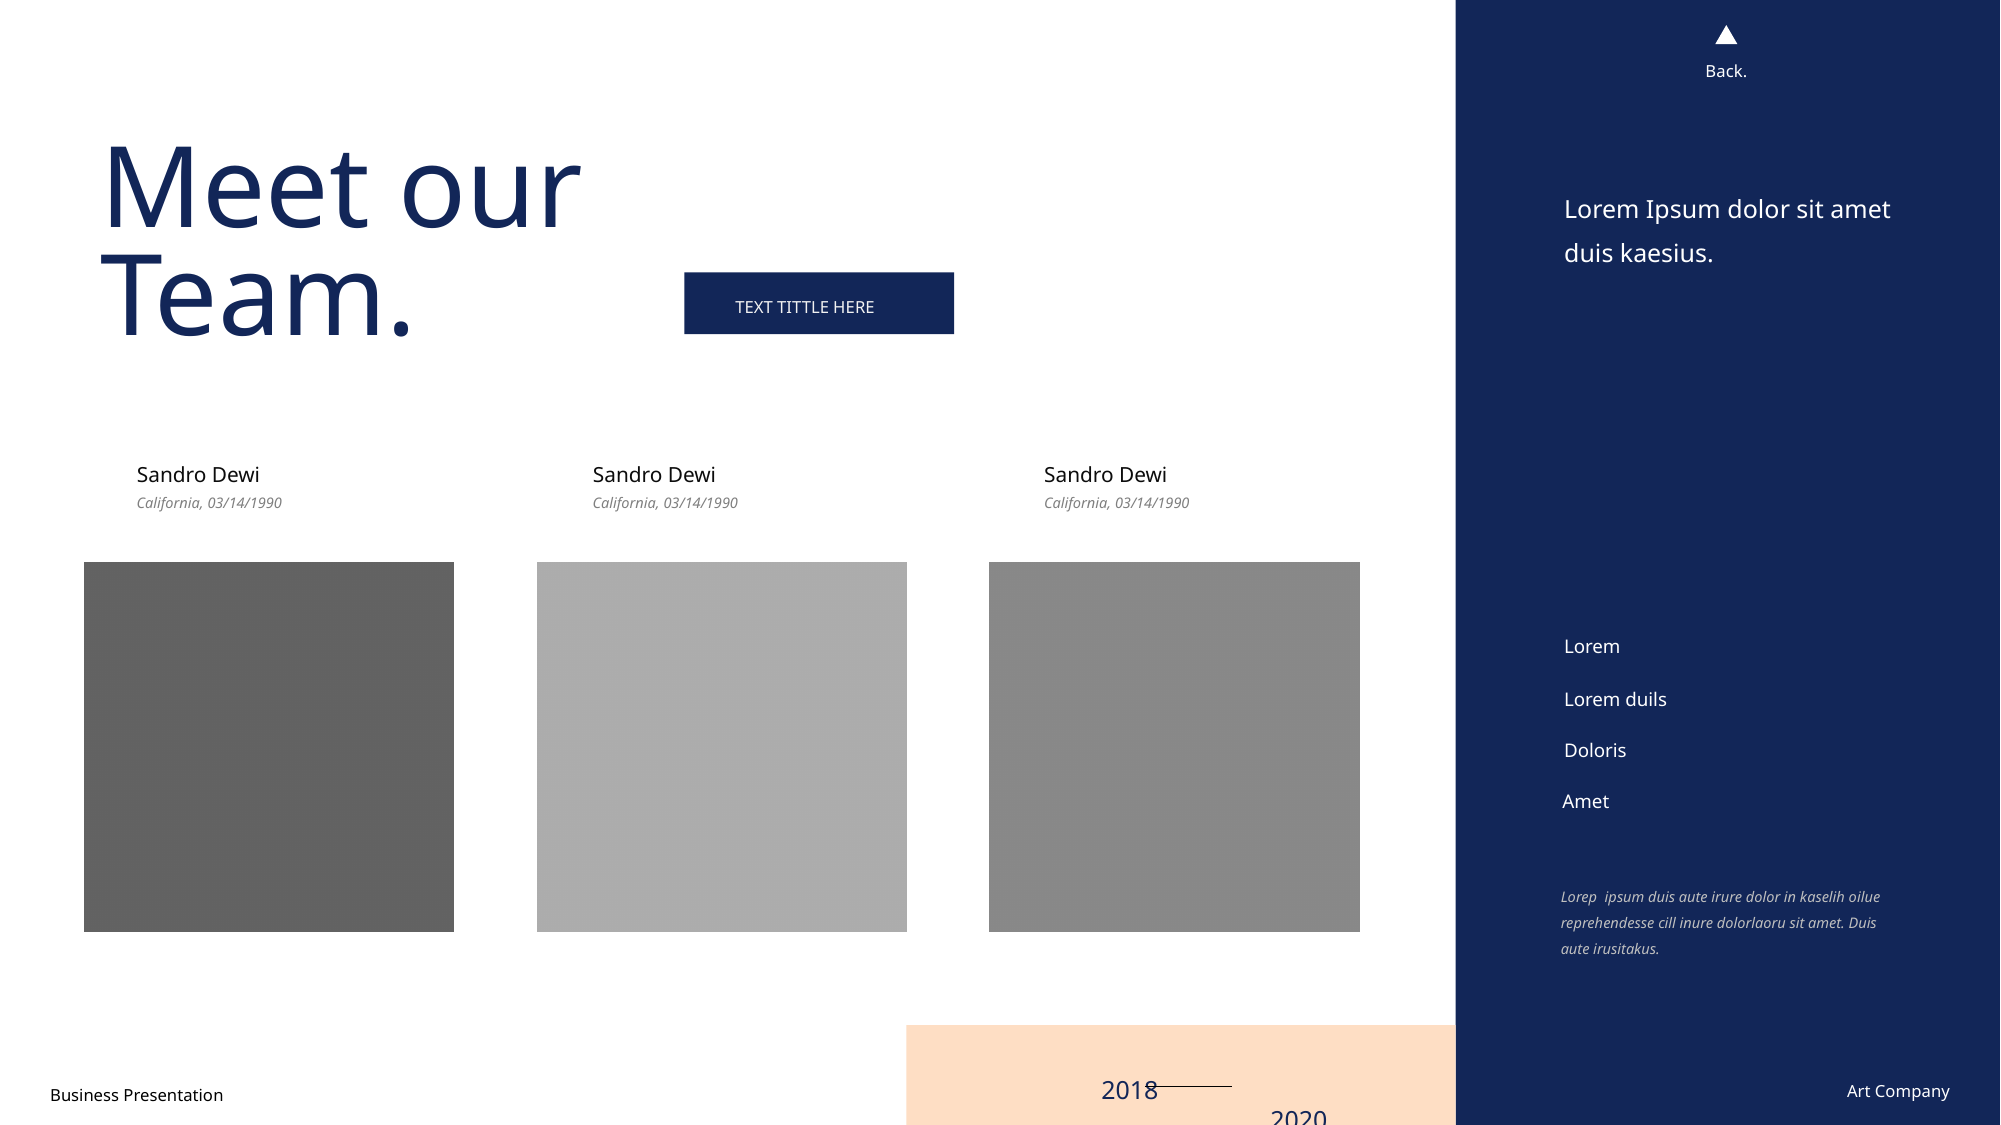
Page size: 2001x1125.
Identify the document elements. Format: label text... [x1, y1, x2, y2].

text_box [684, 272, 955, 335]
text_box Lorem duils [1549, 679, 1700, 718]
picture [989, 562, 1360, 932]
text_box Amet [1547, 782, 1699, 820]
text_box Lorem [1549, 627, 1700, 665]
text_box [1715, 25, 1738, 45]
text_box California, 03/14/1990 [1029, 478, 1327, 518]
text_box Lorep ipsum duis aute irure dolor in kaselih oilue reprehendesse cill inure dolorlaoru sit amet. Duis aute irusitakus. [1545, 871, 1922, 964]
text_box 2018 2020 [1042, 1067, 1343, 1125]
text_box Art Company [1821, 1073, 1965, 1109]
text_box Back. [1688, 53, 1765, 89]
text_box Lorem Ipsum dolor sit amet duis kaesius. [1549, 170, 1962, 273]
text_box California, 03/14/1990 [577, 478, 876, 518]
text_box Sandro Dewi [1029, 454, 1267, 495]
text_box Sandro Dewi [577, 454, 815, 495]
text_box TEXT TITTLE HERE [720, 289, 916, 325]
picture [536, 562, 907, 932]
text_box Doloris [1549, 731, 1700, 769]
text_box California, 03/14/1990 [121, 478, 420, 518]
text_box Sandro Dewi [121, 454, 359, 495]
text_box Business Presentation [34, 1077, 252, 1113]
picture [84, 562, 454, 932]
text_box Meet our Team. [85, 133, 622, 365]
